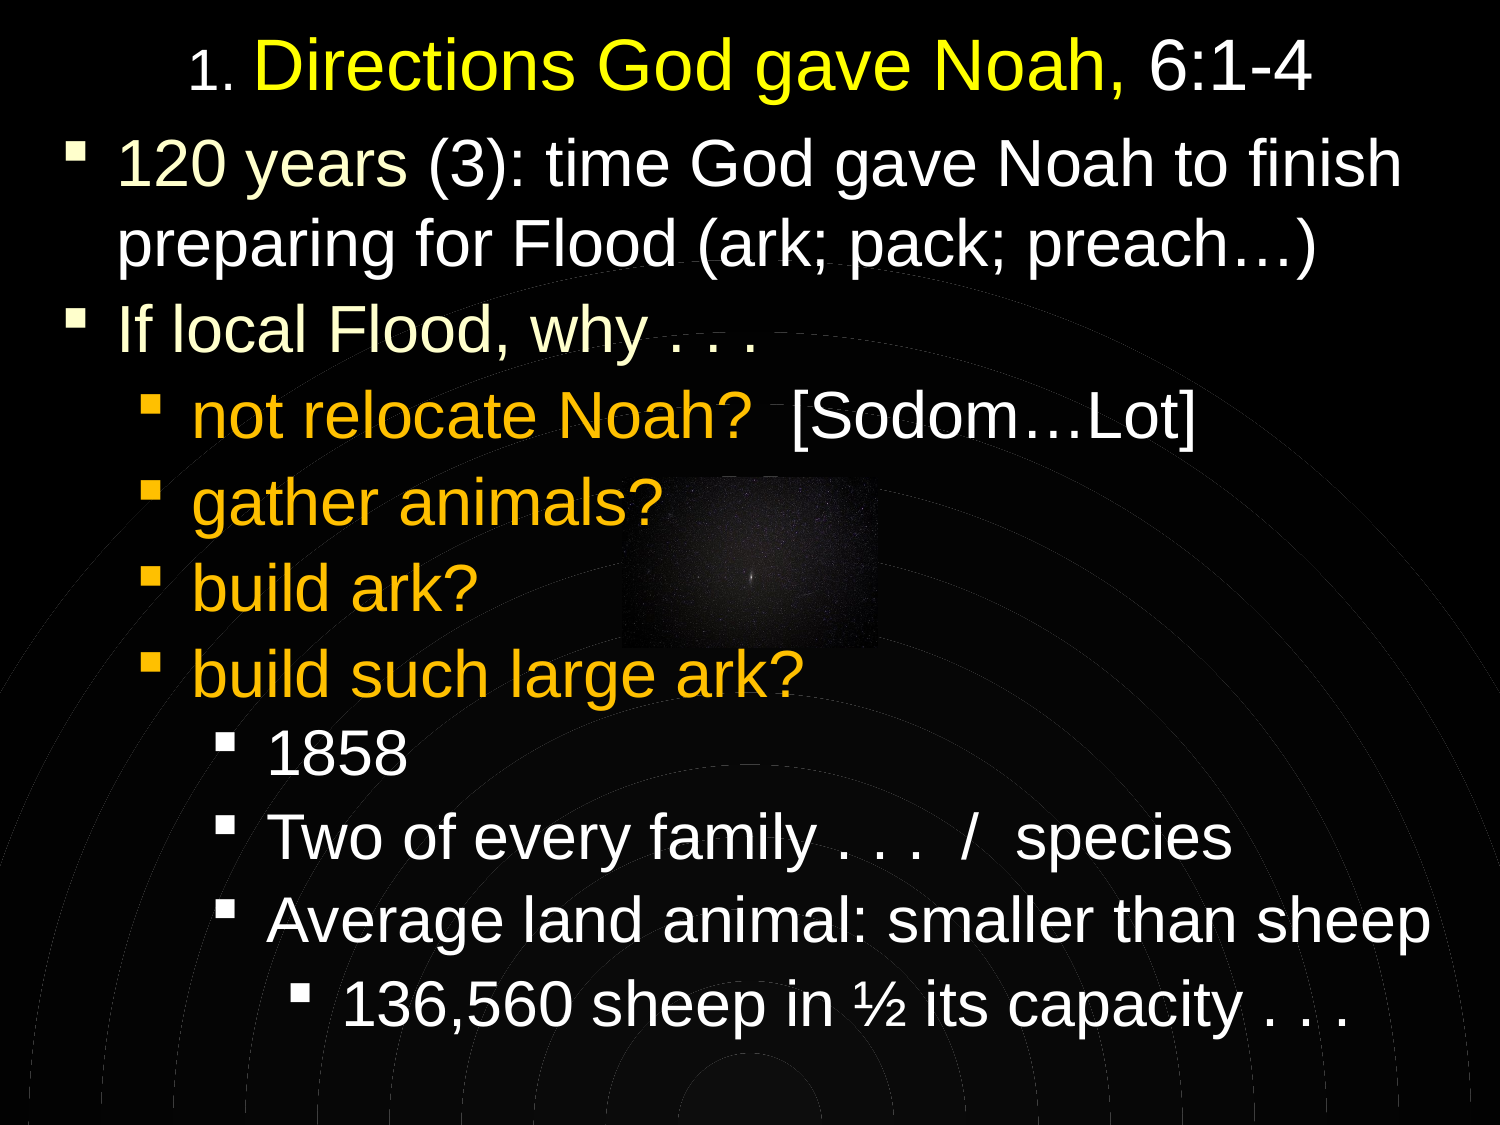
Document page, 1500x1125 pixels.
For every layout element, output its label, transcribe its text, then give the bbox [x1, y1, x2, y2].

text_box 120 years (3): time God gave Noah to finish preparing for Flood (ark; pack; preach…) If local Flood, why . . . not relocate Noah? [Sodom…Lot] gather animals? build ark? build such large ark? 1858 Two of every family . . . / species Average land animal: smaller than sheep 136,560 sheep in ½ its capacity . . . [44, 110, 1459, 1052]
picture [622, 477, 878, 648]
text_box 1. Directions God gave Noah, 6:1-4 [29, 0, 1473, 125]
